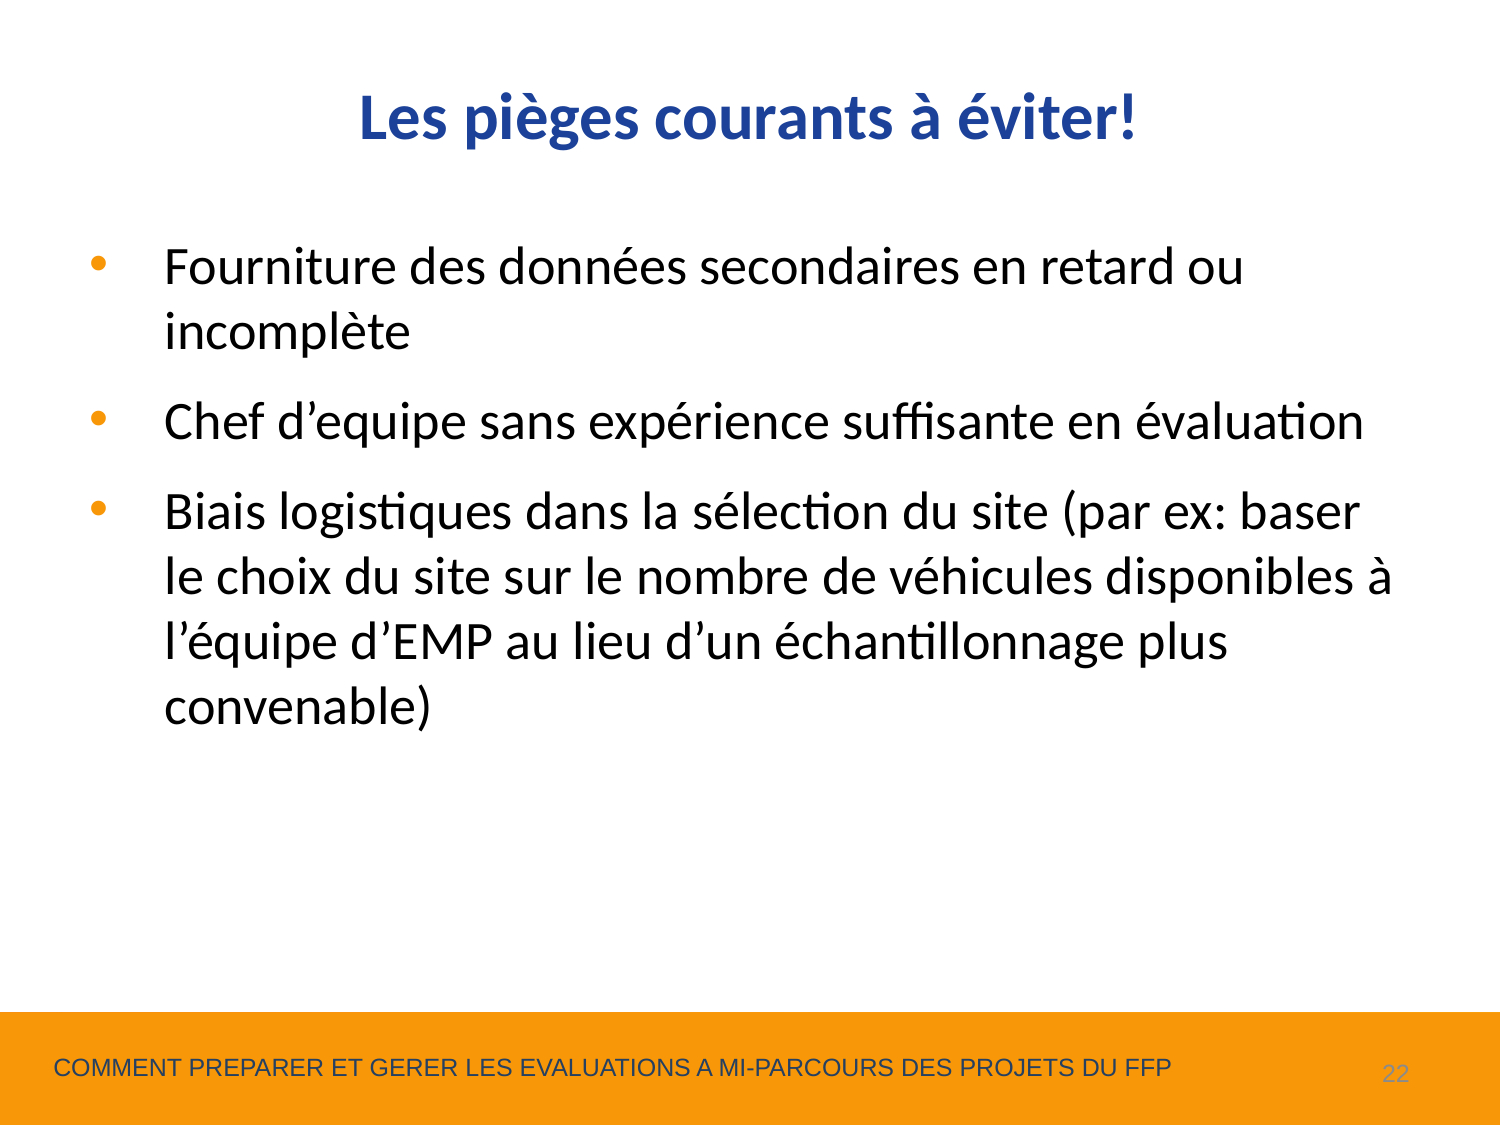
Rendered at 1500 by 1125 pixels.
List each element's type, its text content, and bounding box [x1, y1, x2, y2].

slide_number 22 [1074, 1042, 1425, 1103]
text_box Les pièges courants à éviter! [0, 19, 1500, 206]
text_box Fourniture des données secondaires en retard ou incomplète Chef d’equipe sans expérience suffisante en évaluation Biais logistiques dans la sélection du site (par ex: baser le choix du site sur le nombre de véhicules disponibles à l’équipe d’EMP au lieu d’un échantillonnage plus convenable) [74, 223, 1425, 833]
